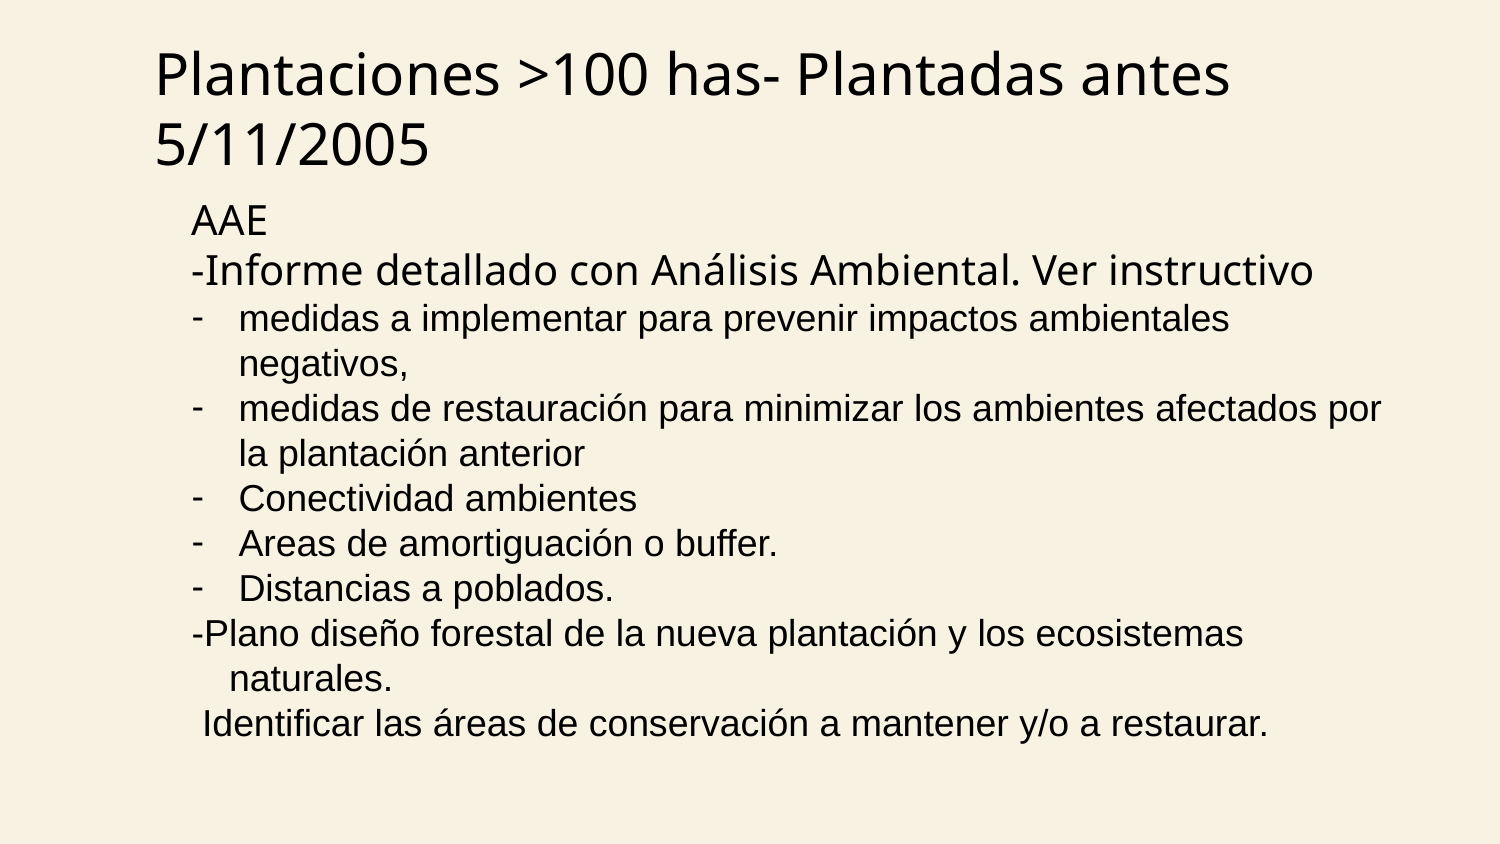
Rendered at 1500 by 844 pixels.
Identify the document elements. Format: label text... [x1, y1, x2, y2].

title Plantaciones >100 has- Plantadas antes 5/11/2005 [139, 35, 1468, 179]
subtitle AAE -Informe detallado con Análisis Ambiental. Ver instructivo medidas a implementar para prevenir impactos ambientales negativos, medidas de restauración para minimizar los ambientes afectados por la plantación anterior Conectividad ambientes Areas de amortiguación o buffer. Distancias a poblados. -Plano diseño forestal de la nueva plantación y los ecosistemas naturales. Identificar las áreas de conservación a mantener y/o a restaurar. [139, 179, 1409, 688]
